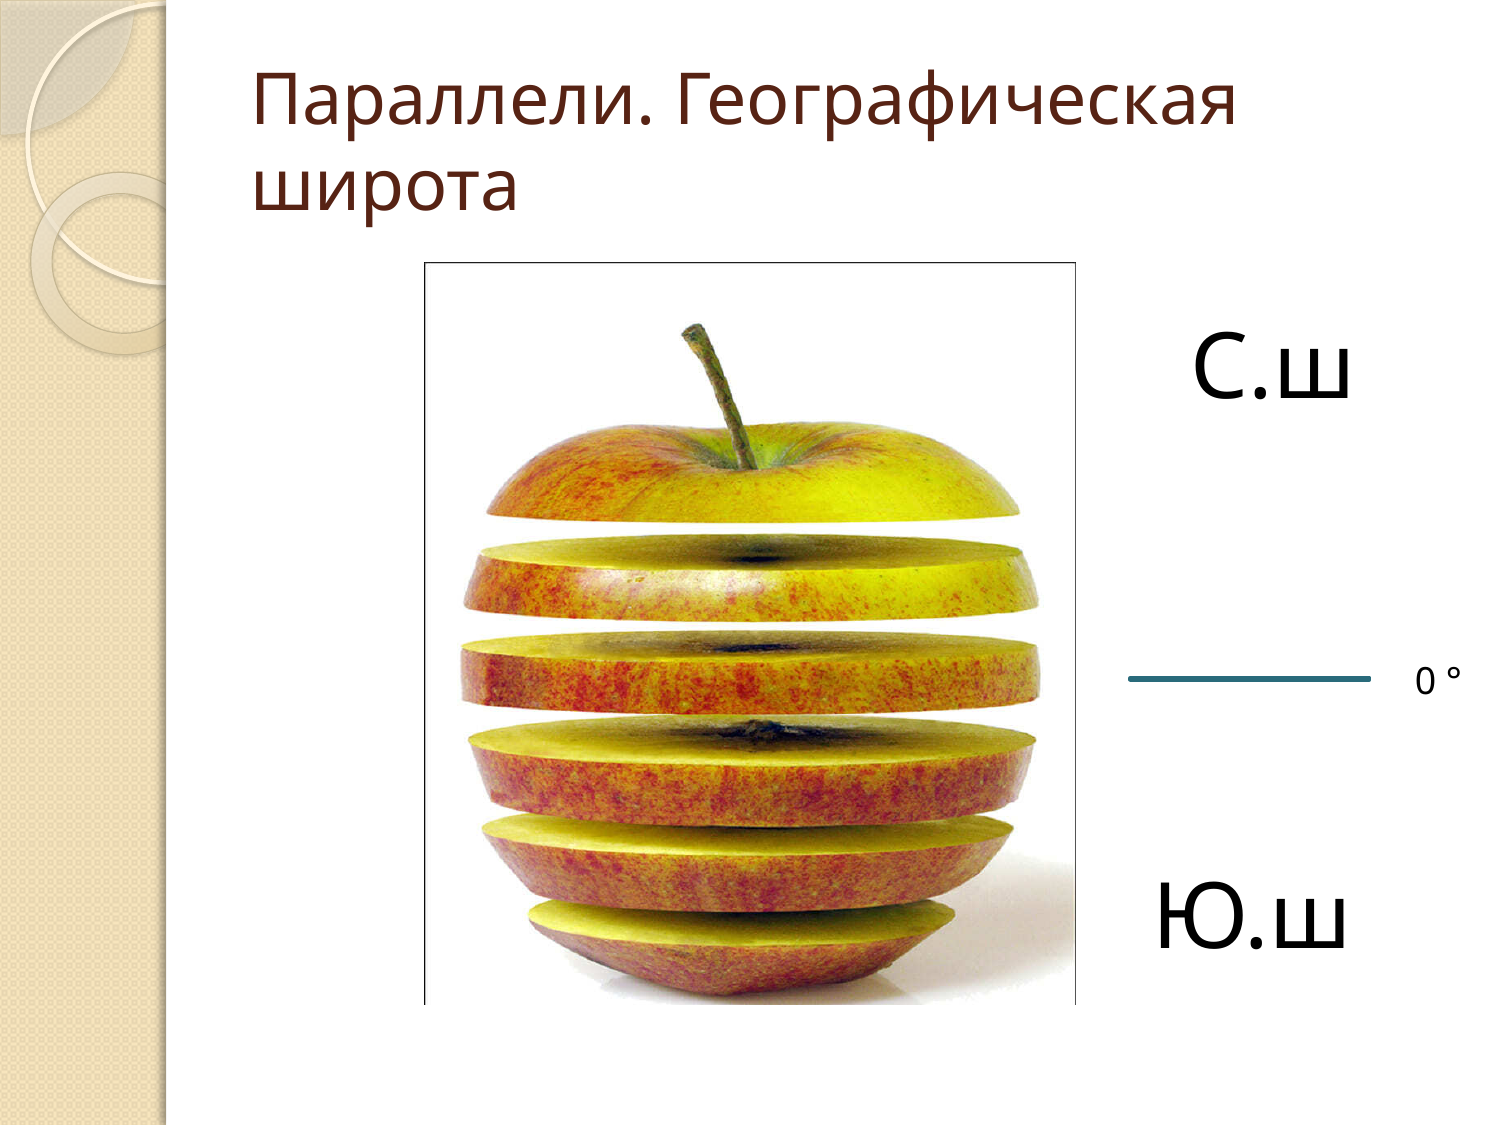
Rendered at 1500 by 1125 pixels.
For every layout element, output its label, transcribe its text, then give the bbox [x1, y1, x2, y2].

title Параллели. Географическая широта [235, 45, 1466, 233]
text_box С.ш [1176, 299, 1371, 425]
text_box 0 ° [1399, 649, 1481, 710]
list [424, 262, 1076, 1006]
text_box Ю.ш [1137, 849, 1425, 975]
text_box [1128, 676, 1371, 682]
